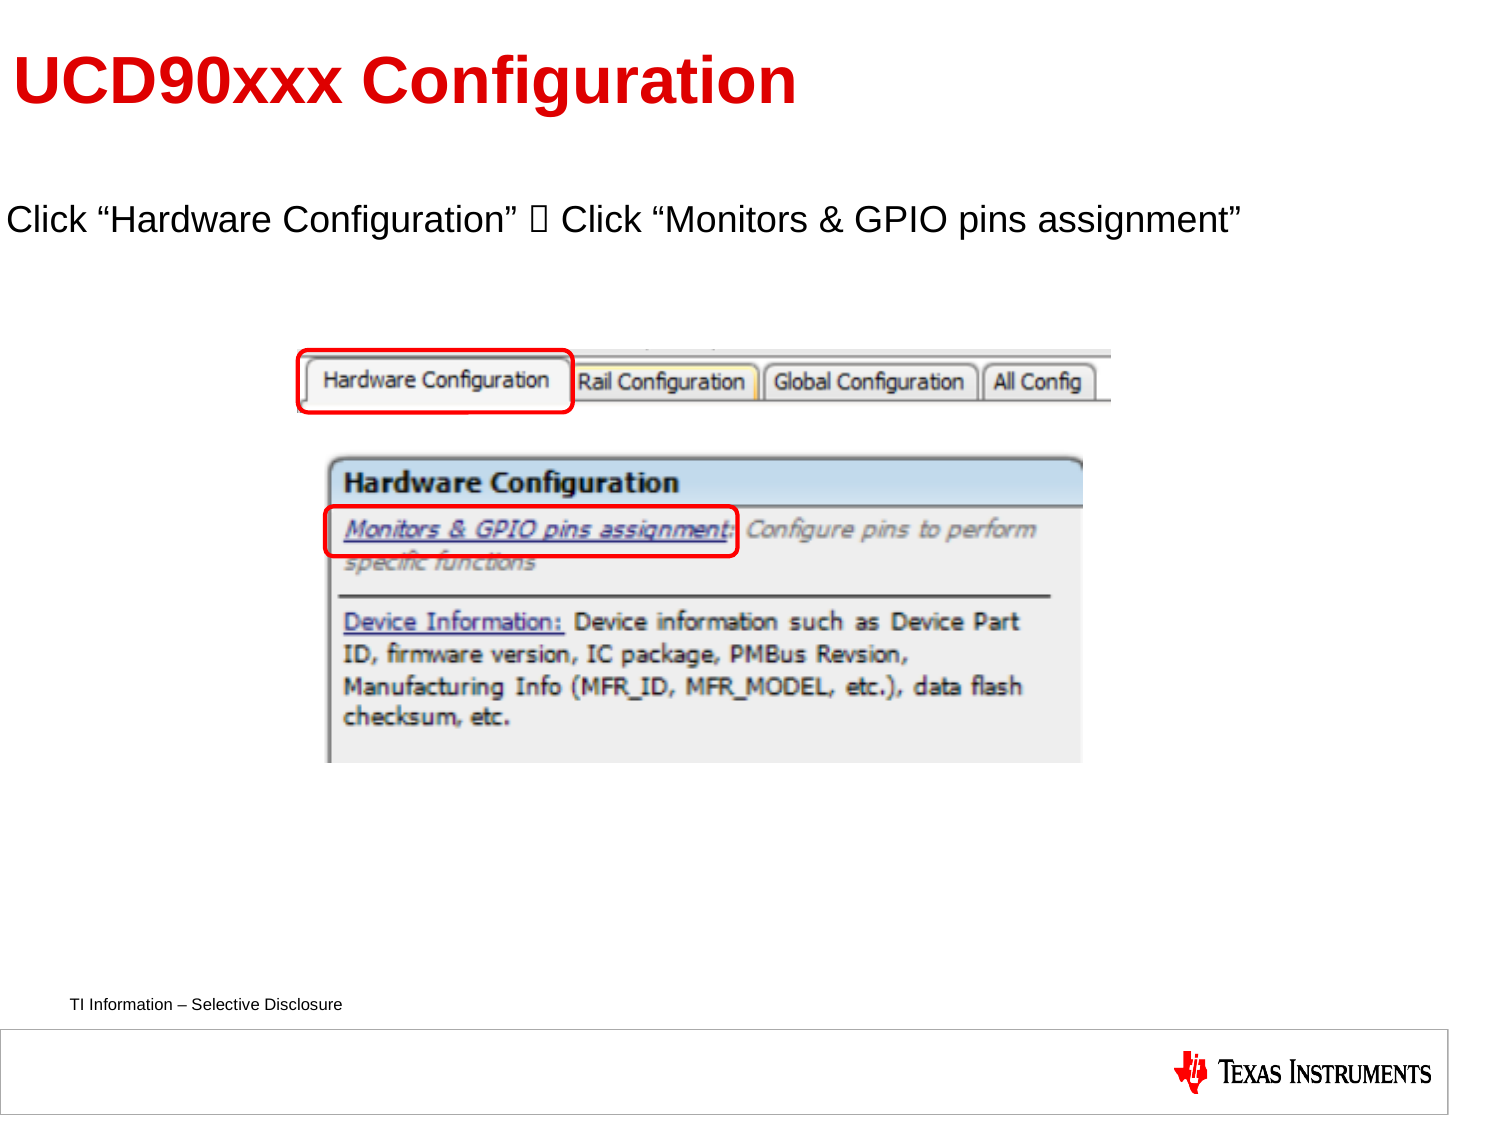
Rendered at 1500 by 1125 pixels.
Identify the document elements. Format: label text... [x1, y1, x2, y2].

picture [324, 449, 1084, 763]
title UCD90xxx Configuration [0, 3, 1349, 163]
picture [297, 349, 1111, 413]
picture [1174, 1051, 1431, 1094]
text_box Click “Hardware Configuration”  Click “Monitors & GPIO pins assignment” [0, 187, 1257, 248]
